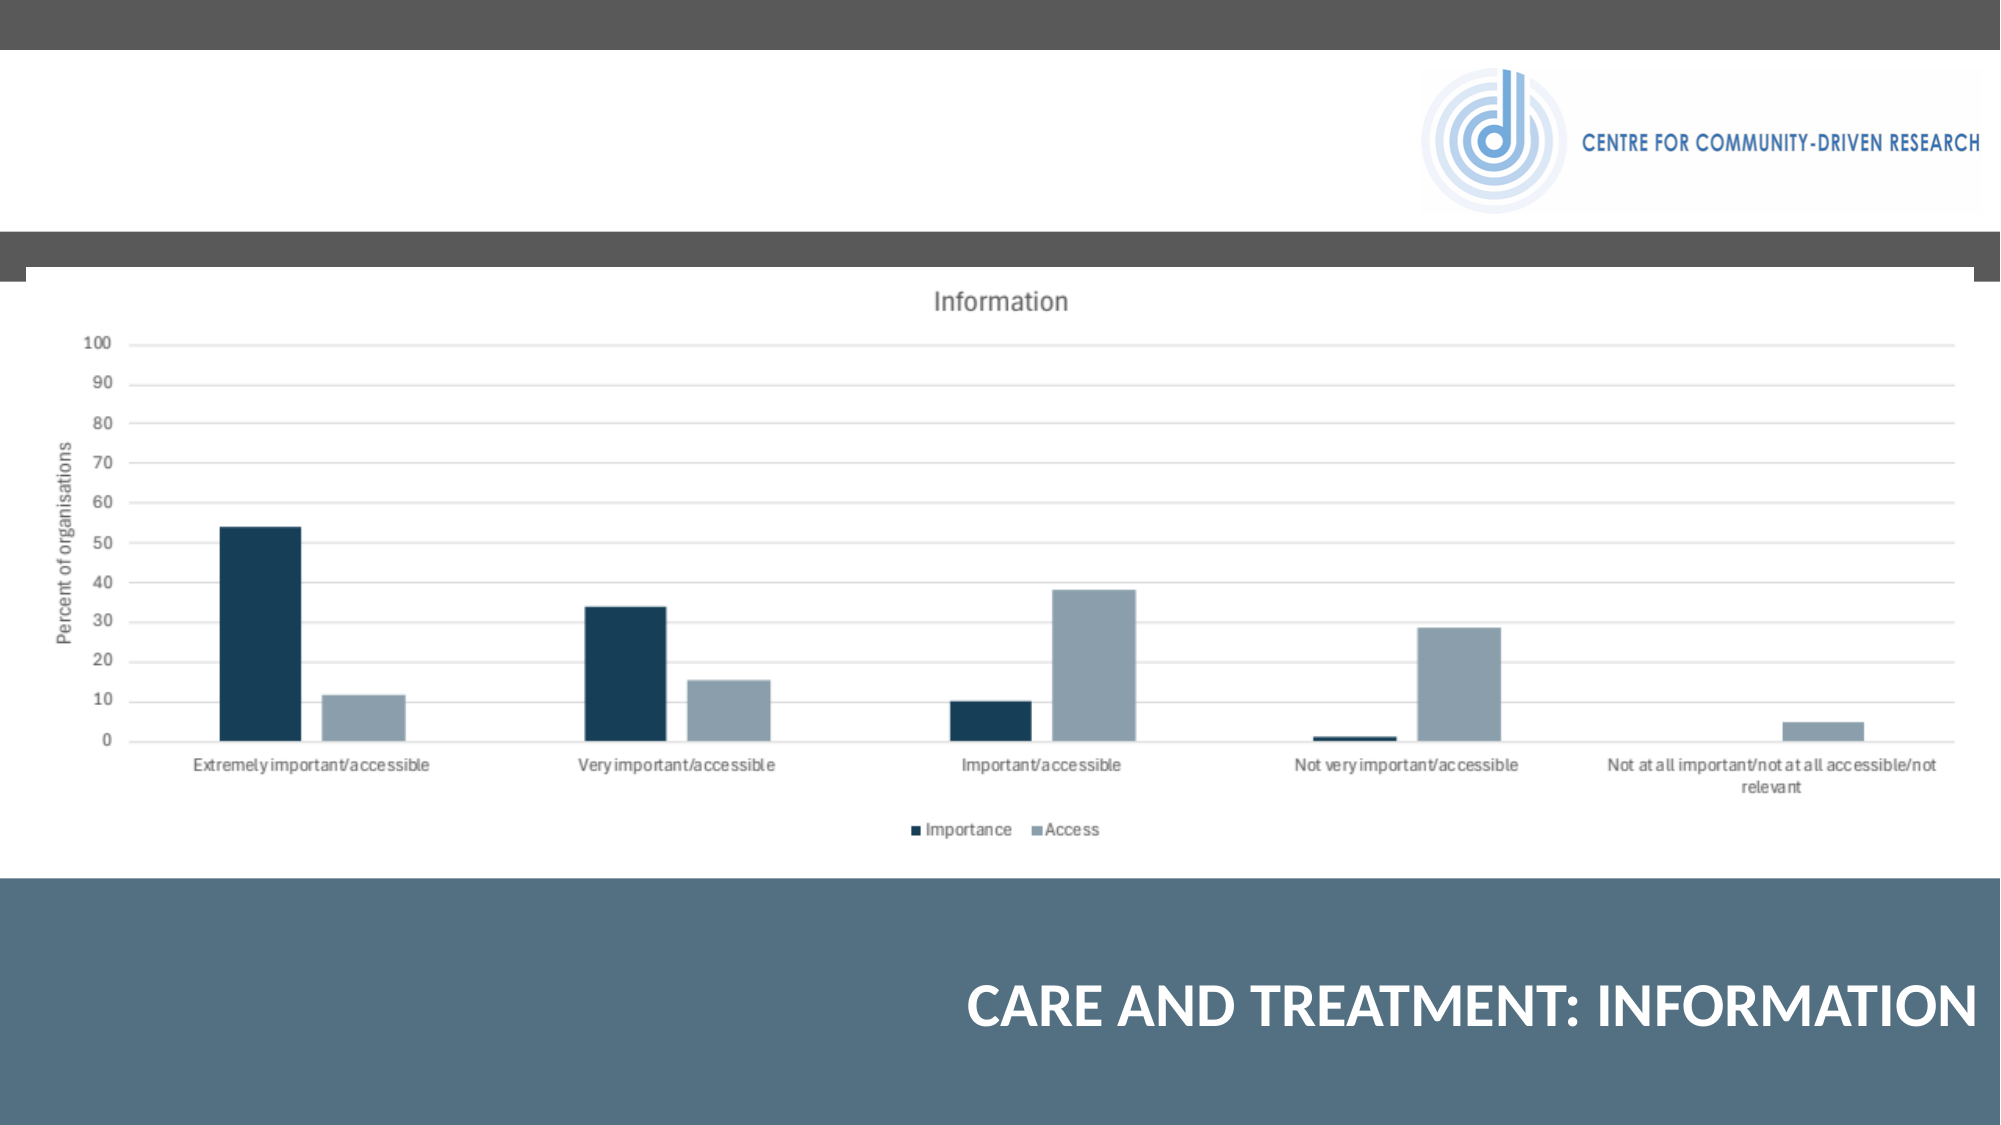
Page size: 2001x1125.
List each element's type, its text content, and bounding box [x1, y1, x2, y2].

text_box [0, 233, 2000, 283]
picture [1421, 68, 1982, 214]
text_box [0, 49, 2000, 233]
picture [26, 267, 1974, 858]
text_box CARE AND TREATMENT: INFORMATION [0, 877, 2000, 1125]
text_box [0, 0, 2000, 49]
